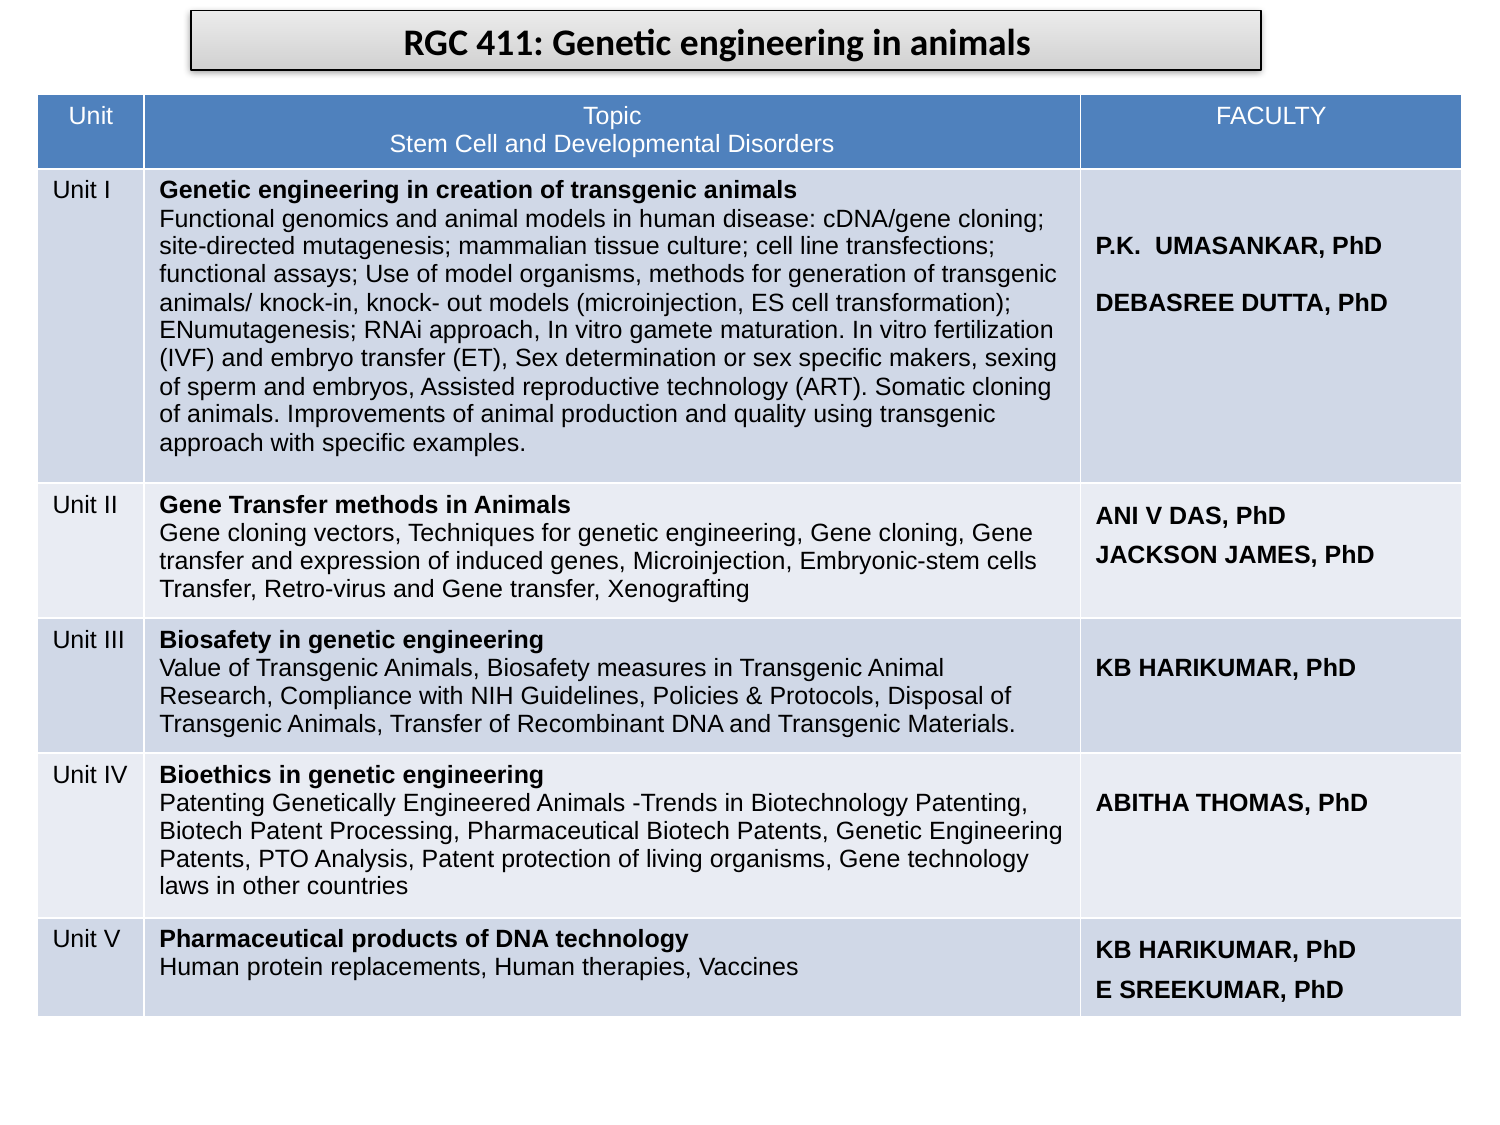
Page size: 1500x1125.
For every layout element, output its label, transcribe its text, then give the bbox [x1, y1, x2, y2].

table_cell P.K. UMASANKAR, PhD DEBASREE DUTTA, PhD [1081, 170, 1461, 482]
table_cell ABITHA THOMAS, PhD [1081, 754, 1461, 917]
table_header Topic Stem Cell and Developmental Disorders [145, 95, 1080, 168]
table_header FACULTY [1081, 95, 1461, 168]
table_cell KB HARIKUMAR, PhD E SREEKUMAR, PhD [1081, 919, 1461, 1016]
table_cell KB HARIKUMAR, PhD [1081, 619, 1461, 752]
text_box RGC 411: Genetic engineering in animals [190, 10, 1262, 71]
table_cell Pharmaceutical products of DNA technology Human protein replacements, Human therapies, Vaccines [145, 919, 1080, 1016]
table_cell Genetic engineering in creation of transgenic animals Functional genomics and animal models in human disease: cDNA/gene cloning; site-directed mutagenesis; mammalian tissue culture; cell line transfections; functional assays; Use of model organisms, methods for generation of transgenic animals/ knock-in, knock- out models (microinjection, ES cell transformation); ENumutagenesis; RNAi approach, In vitro gamete maturation. In vitro fertilization (IVF) and embryo transfer (ET), Sex determination or sex specific makers, sexing of sperm and embryos, Assisted reproductive technology (ART). Somatic cloning of animals. Improvements of animal production and quality using transgenic approach with specific examples. [145, 170, 1080, 482]
table_cell ANI V DAS, PhD JACKSON JAMES, PhD [1081, 484, 1461, 617]
table_cell Bioethics in genetic engineering Patenting Genetically Engineered Animals -Trends in Biotechnology Patenting, Biotech Patent Processing, Pharmaceutical Biotech Patents, Genetic Engineering Patents, PTO Analysis, Patent protection of living organisms, Gene technology laws in other countries [145, 754, 1080, 917]
table_header Unit [38, 95, 143, 168]
table_cell Unit I [38, 170, 143, 482]
table_cell Unit V [38, 919, 143, 1016]
table_cell Biosafety in genetic engineering Value of Transgenic Animals, Biosafety measures in Transgenic Animal Research, Compliance with NIH Guidelines, Policies & Protocols, Disposal of Transgenic Animals, Transfer of Recombinant DNA and Transgenic Materials. [145, 619, 1080, 752]
table_cell Gene Transfer methods in Animals Gene cloning vectors, Techniques for genetic engineering, Gene cloning, Gene transfer and expression of induced genes, Microinjection, Embryonic-stem cells Transfer, Retro-virus and Gene transfer, Xenografting [145, 484, 1080, 617]
table_cell Unit II [38, 484, 143, 617]
table_cell Unit III [38, 619, 143, 752]
table_cell Unit IV [38, 754, 143, 917]
